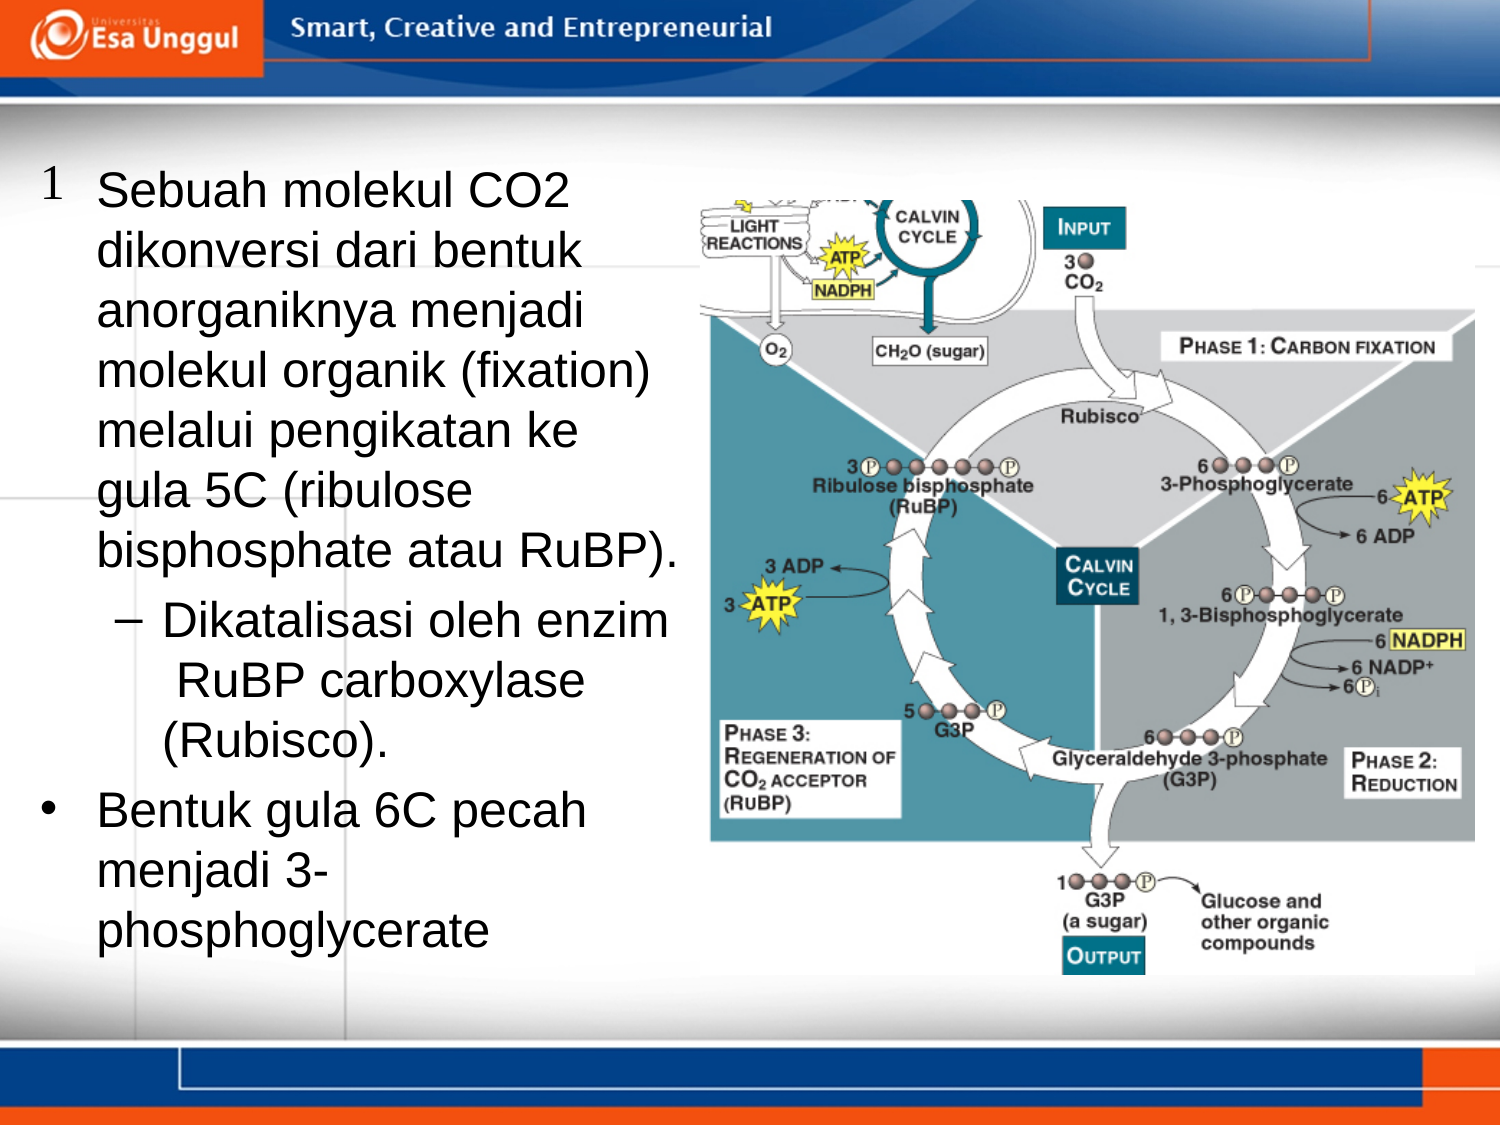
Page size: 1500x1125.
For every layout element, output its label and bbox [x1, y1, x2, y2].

text_box [699, 199, 1476, 976]
picture [0, 0, 1500, 1125]
